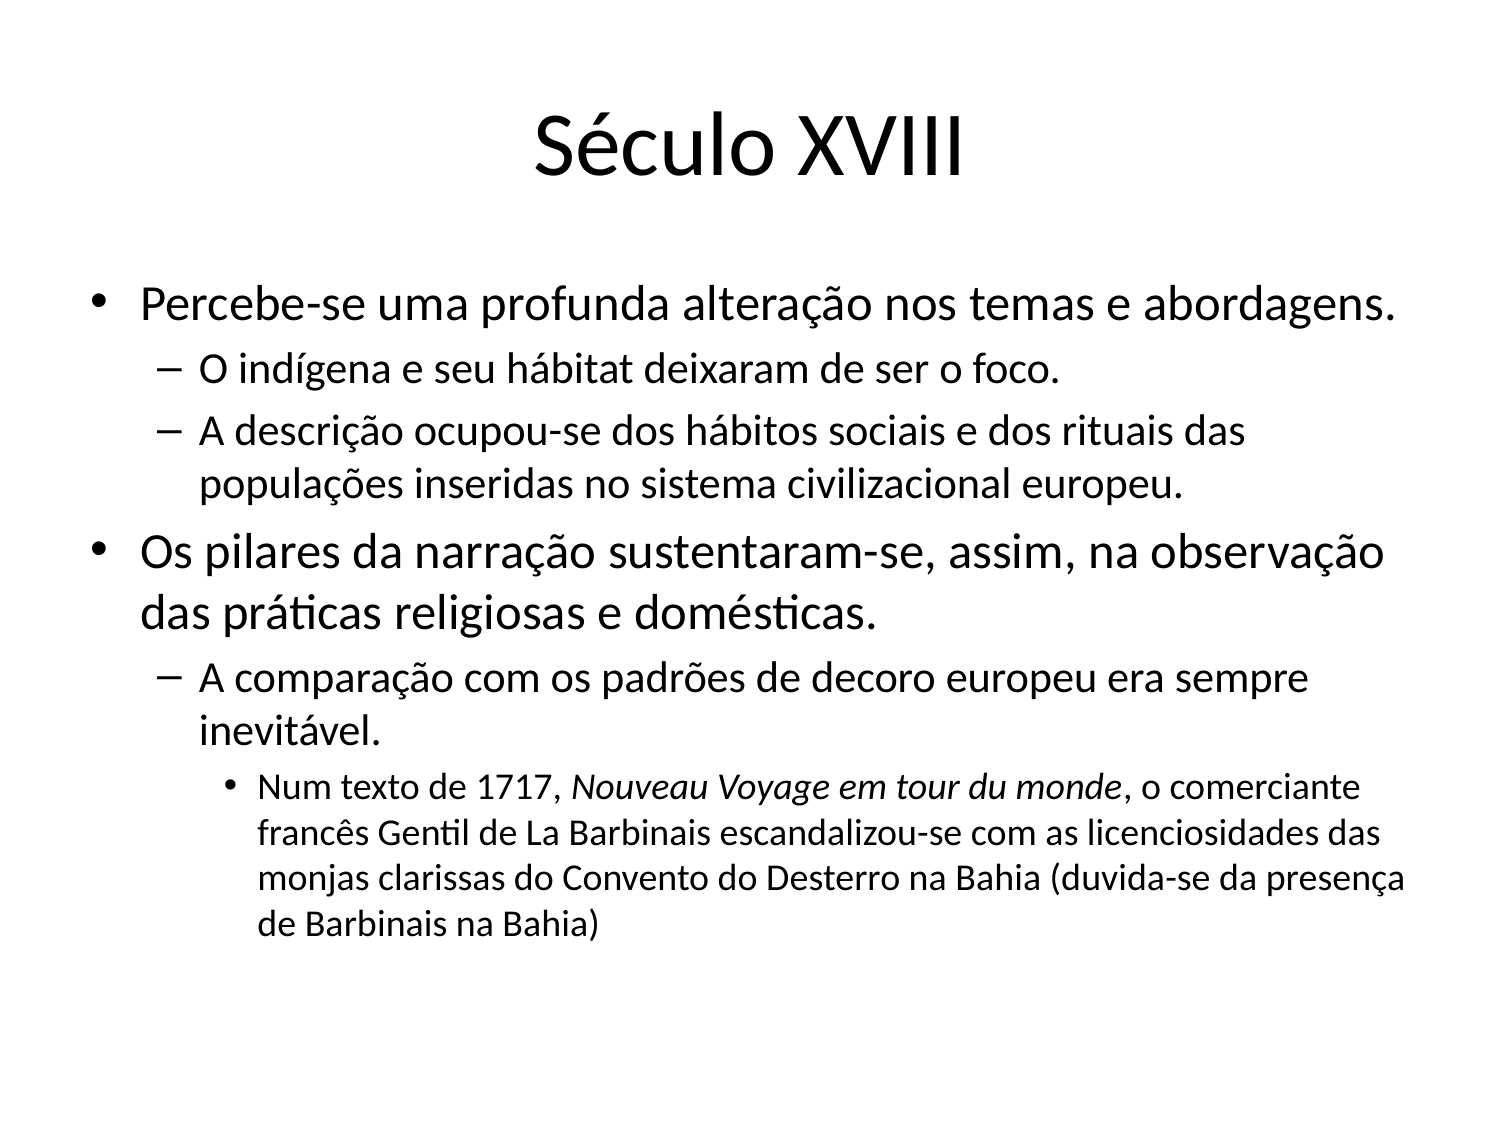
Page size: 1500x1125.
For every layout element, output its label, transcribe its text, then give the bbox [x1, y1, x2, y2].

list Percebe-se uma profunda alteração nos temas e abordagens. O indígena e seu hábitat deixaram de ser o foco. A descrição ocupou-se dos hábitos sociais e dos rituais das populações inseridas no sistema civilizacional europeu. Os pilares da narração sustentaram-se, assim, na observação das práticas religiosas e domésticas. A comparação com os padrões de decoro europeu era sempre inevitável. Num texto de 1717, Nouveau Voyage em tour du monde, o comerciante francês Gentil de La Barbinais escandalizou-se com as licenciosidades das monjas clarissas do Convento do Desterro na Bahia (duvida-se da presença de Barbinais na Bahia) [75, 262, 1425, 1005]
title Século XVIII [75, 45, 1425, 233]
